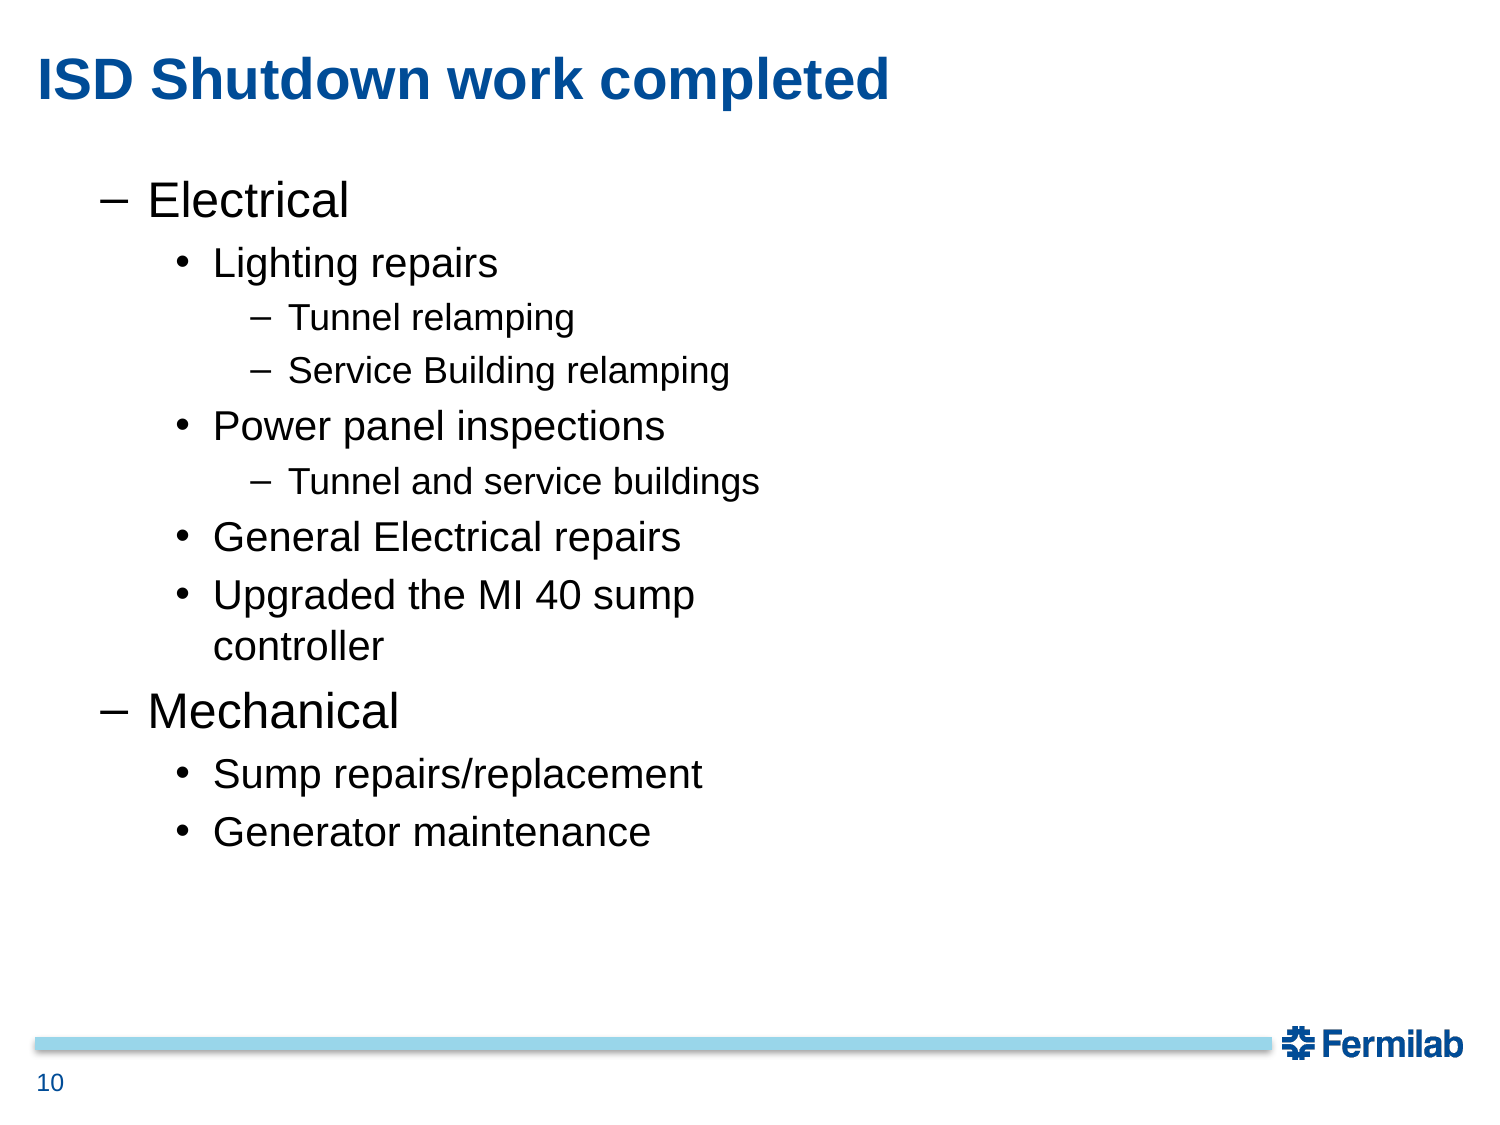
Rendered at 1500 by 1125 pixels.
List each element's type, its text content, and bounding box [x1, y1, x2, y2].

picture [1282, 1026, 1463, 1060]
title ISD Shutdown work completed [37, 41, 1463, 112]
list Electrical Lighting repairs Tunnel relamping Service Building relamping Power panel inspections Tunnel and service buildings General Electrical repairs Upgraded the MI 40 sump controller Mechanical Sump repairs/replacement Generator maintenance [25, 97, 809, 1051]
slide_number 10 [36, 1066, 105, 1106]
